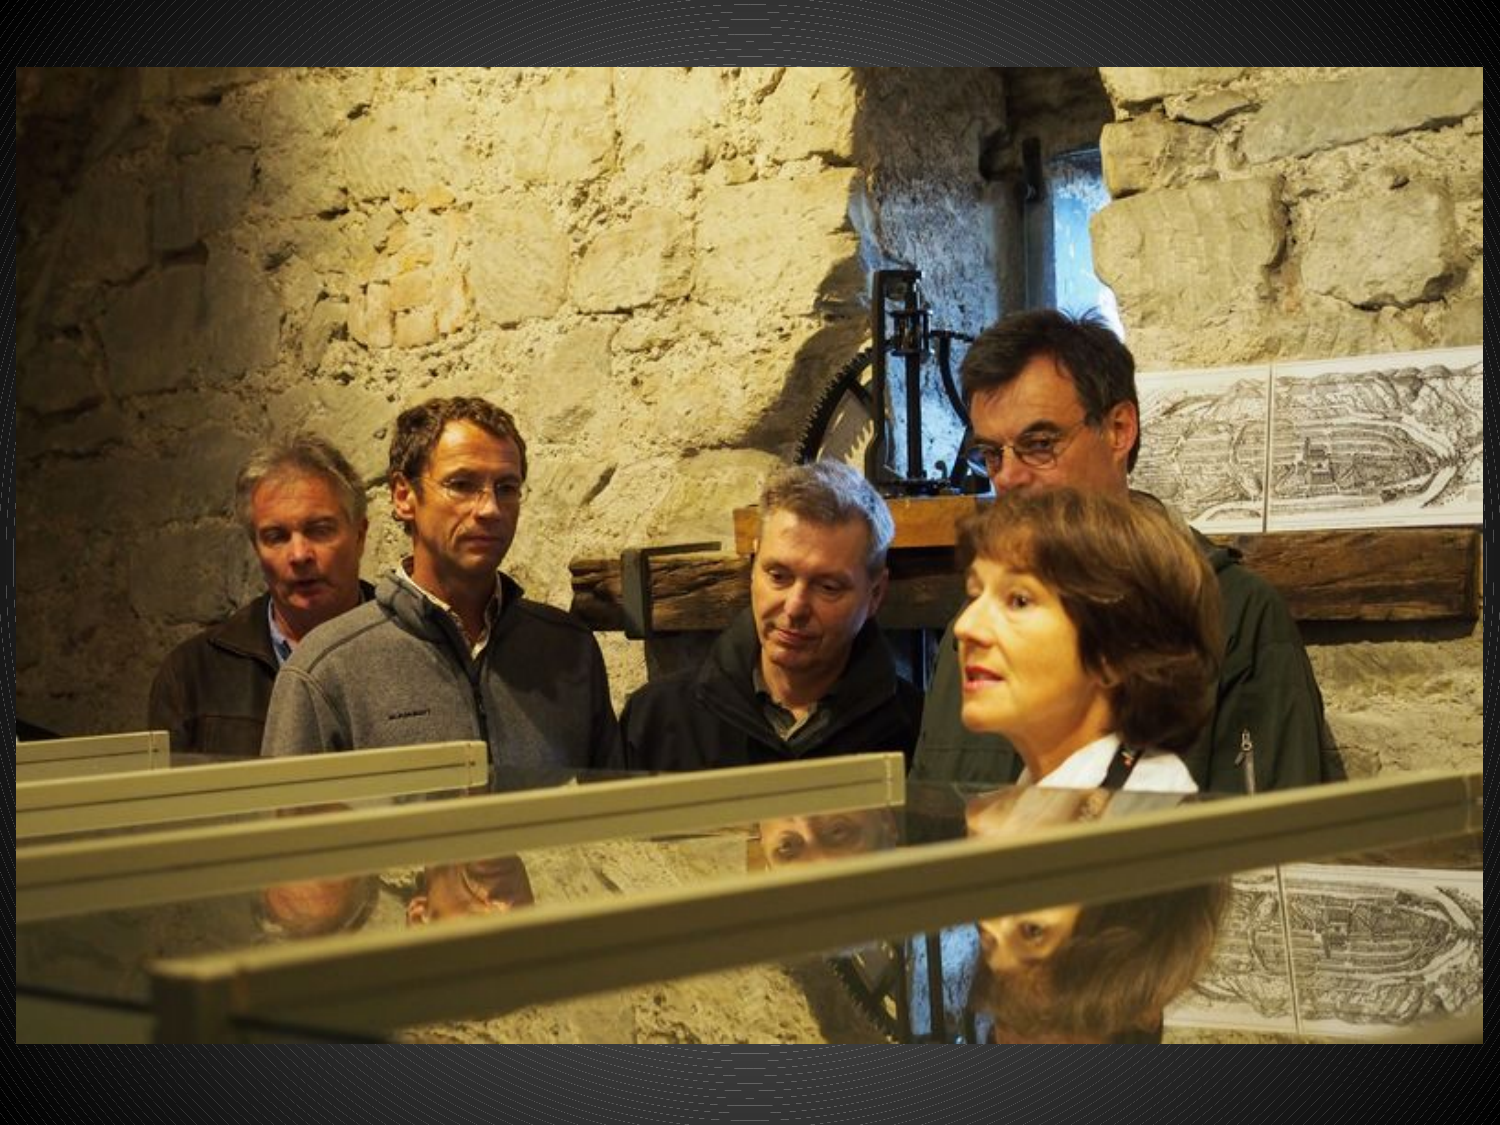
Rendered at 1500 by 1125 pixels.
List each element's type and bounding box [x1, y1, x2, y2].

list [16, 66, 1483, 1044]
